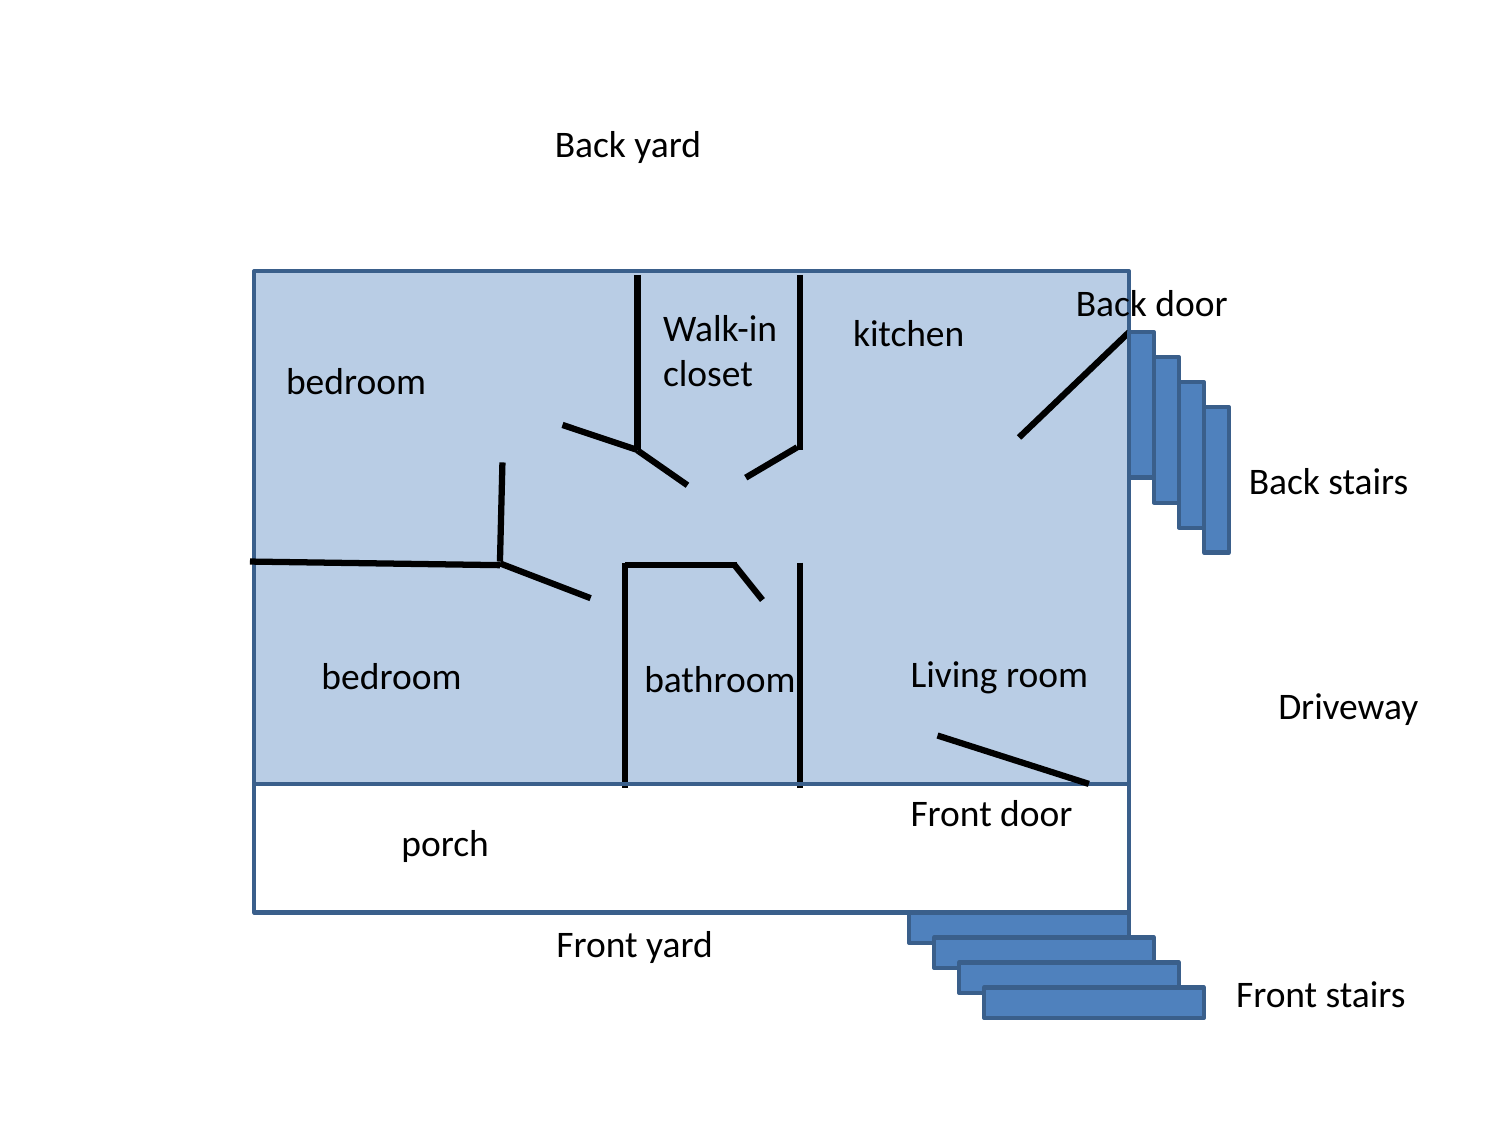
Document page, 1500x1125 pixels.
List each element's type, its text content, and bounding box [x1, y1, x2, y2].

text_box [252, 269, 1131, 782]
text_box bedroom [271, 349, 442, 410]
text_box Driveway [1263, 674, 1434, 735]
text_box Back stairs [1233, 449, 1424, 510]
text_box Front stairs [1221, 962, 1421, 1023]
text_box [637, 450, 688, 486]
text_box kitchen [838, 301, 980, 362]
text_box Back yard [539, 112, 717, 173]
text_box [982, 985, 1206, 1020]
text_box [745, 447, 798, 478]
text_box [249, 561, 494, 566]
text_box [1018, 331, 1130, 438]
text_box [932, 935, 1156, 970]
text_box [907, 910, 1131, 945]
text_box [957, 960, 1181, 995]
text_box Front yard [541, 915, 728, 973]
text_box [1127, 330, 1156, 480]
text_box bathroom [804, 648, 811, 708]
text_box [499, 462, 503, 562]
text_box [734, 564, 763, 601]
text_box bathroom [629, 648, 795, 708]
text_box bedroom [306, 644, 477, 705]
text_box Walk-in closet [648, 296, 792, 402]
text_box [1177, 380, 1206, 530]
text_box Back door [1060, 271, 1243, 332]
text_box [1152, 355, 1181, 505]
text_box [1202, 405, 1231, 555]
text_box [562, 424, 638, 451]
text_box [252, 782, 1131, 915]
text_box porch [386, 811, 504, 872]
text_box Living room [895, 642, 1104, 703]
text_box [937, 735, 1090, 785]
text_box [499, 563, 591, 599]
